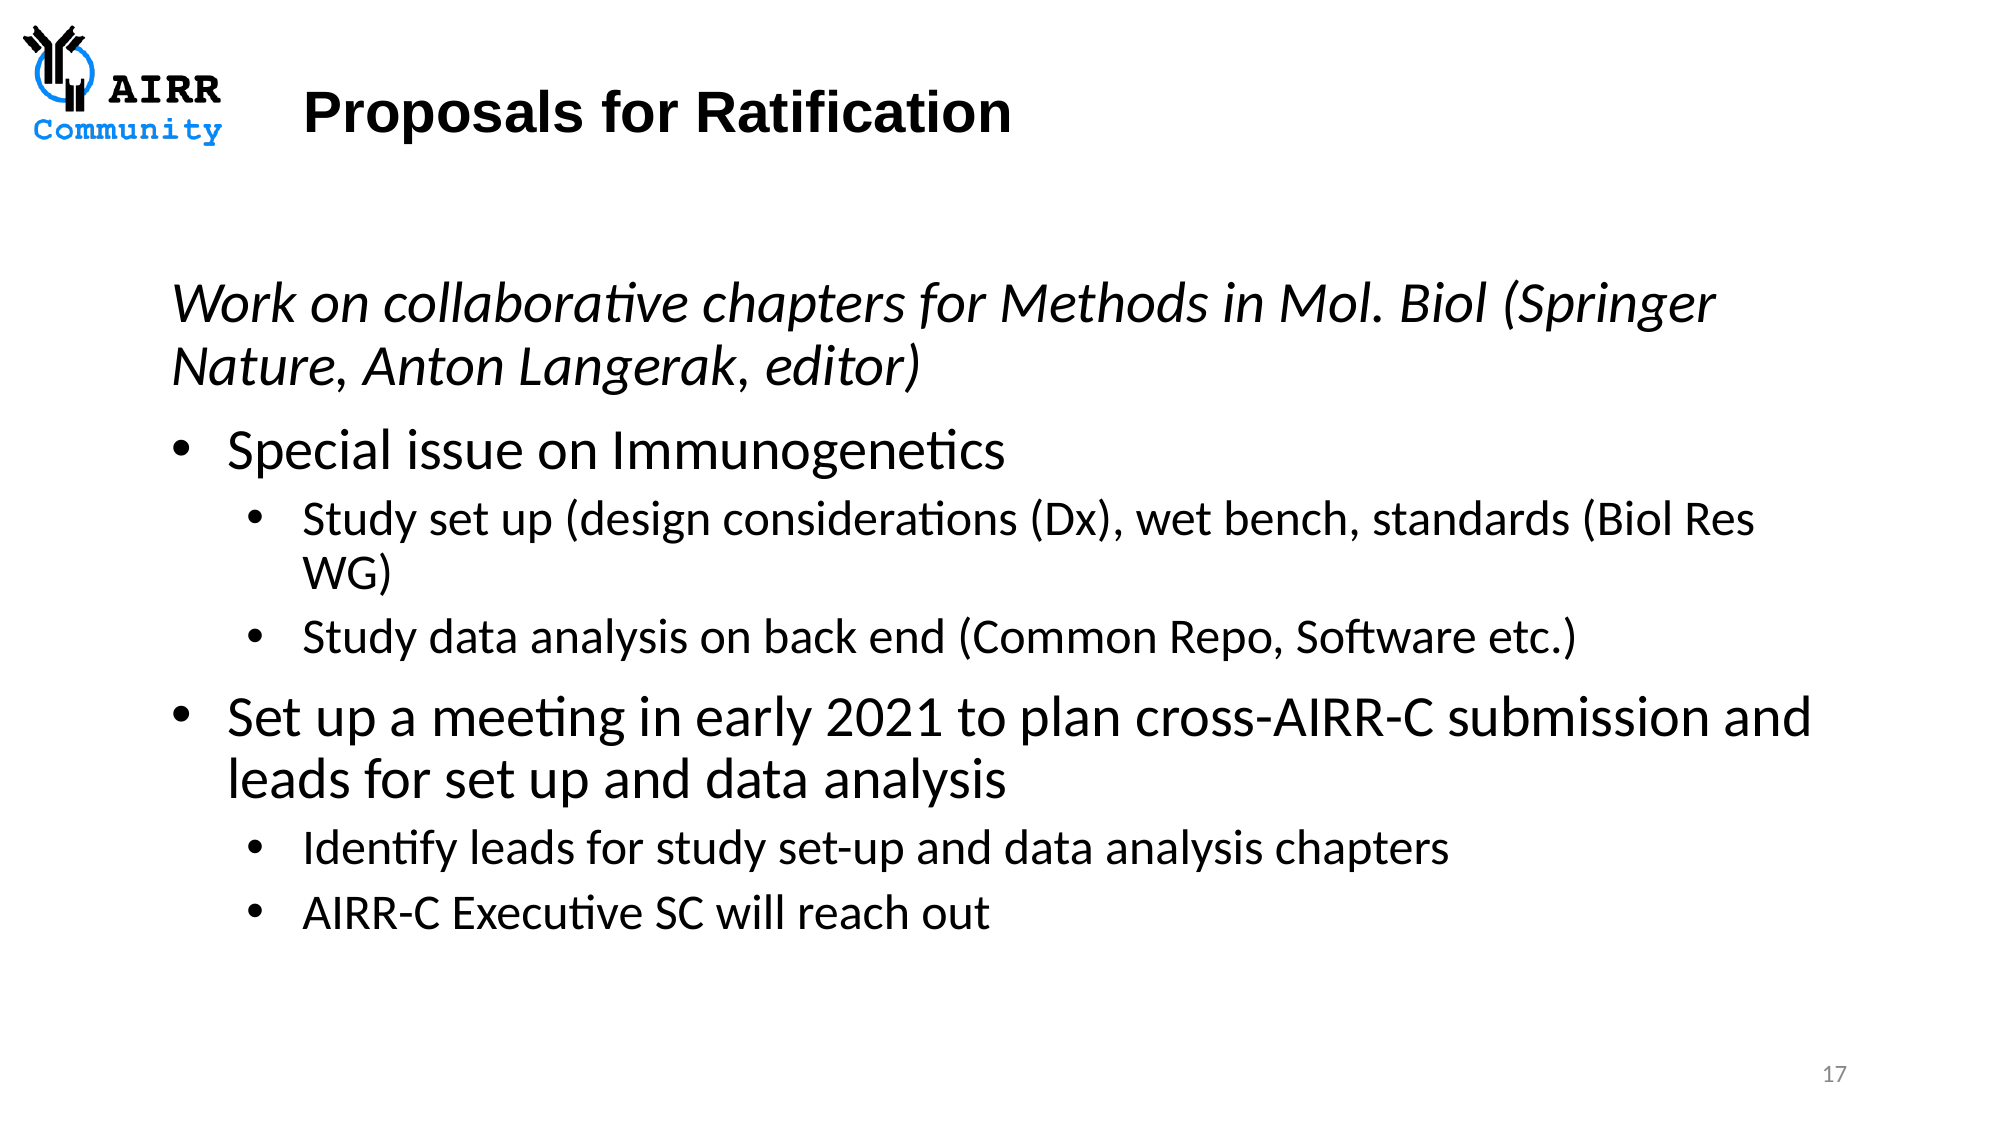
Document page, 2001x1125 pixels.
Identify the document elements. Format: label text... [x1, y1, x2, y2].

text_box Proposals for Ratification [289, 66, 1808, 152]
list Work on collaborative chapters for Methods in Mol. Biol (Springer Nature, Anton Langerak, editor) Special issue on Immunogenetics Study set up (design considerations (Dx), wet bench, standards (Biol Res WG) Study data analysis on back end (Common Repo, Software etc.) Set up a meeting in early 2021 to plan cross-AIRR-C submission and leads for set up and data analysis Identify leads for study set-up and data analysis chapters AIRR-C Executive SC will reach out [137, 174, 1863, 984]
slide_number 17 [1412, 1042, 1863, 1103]
picture [14, 12, 231, 155]
